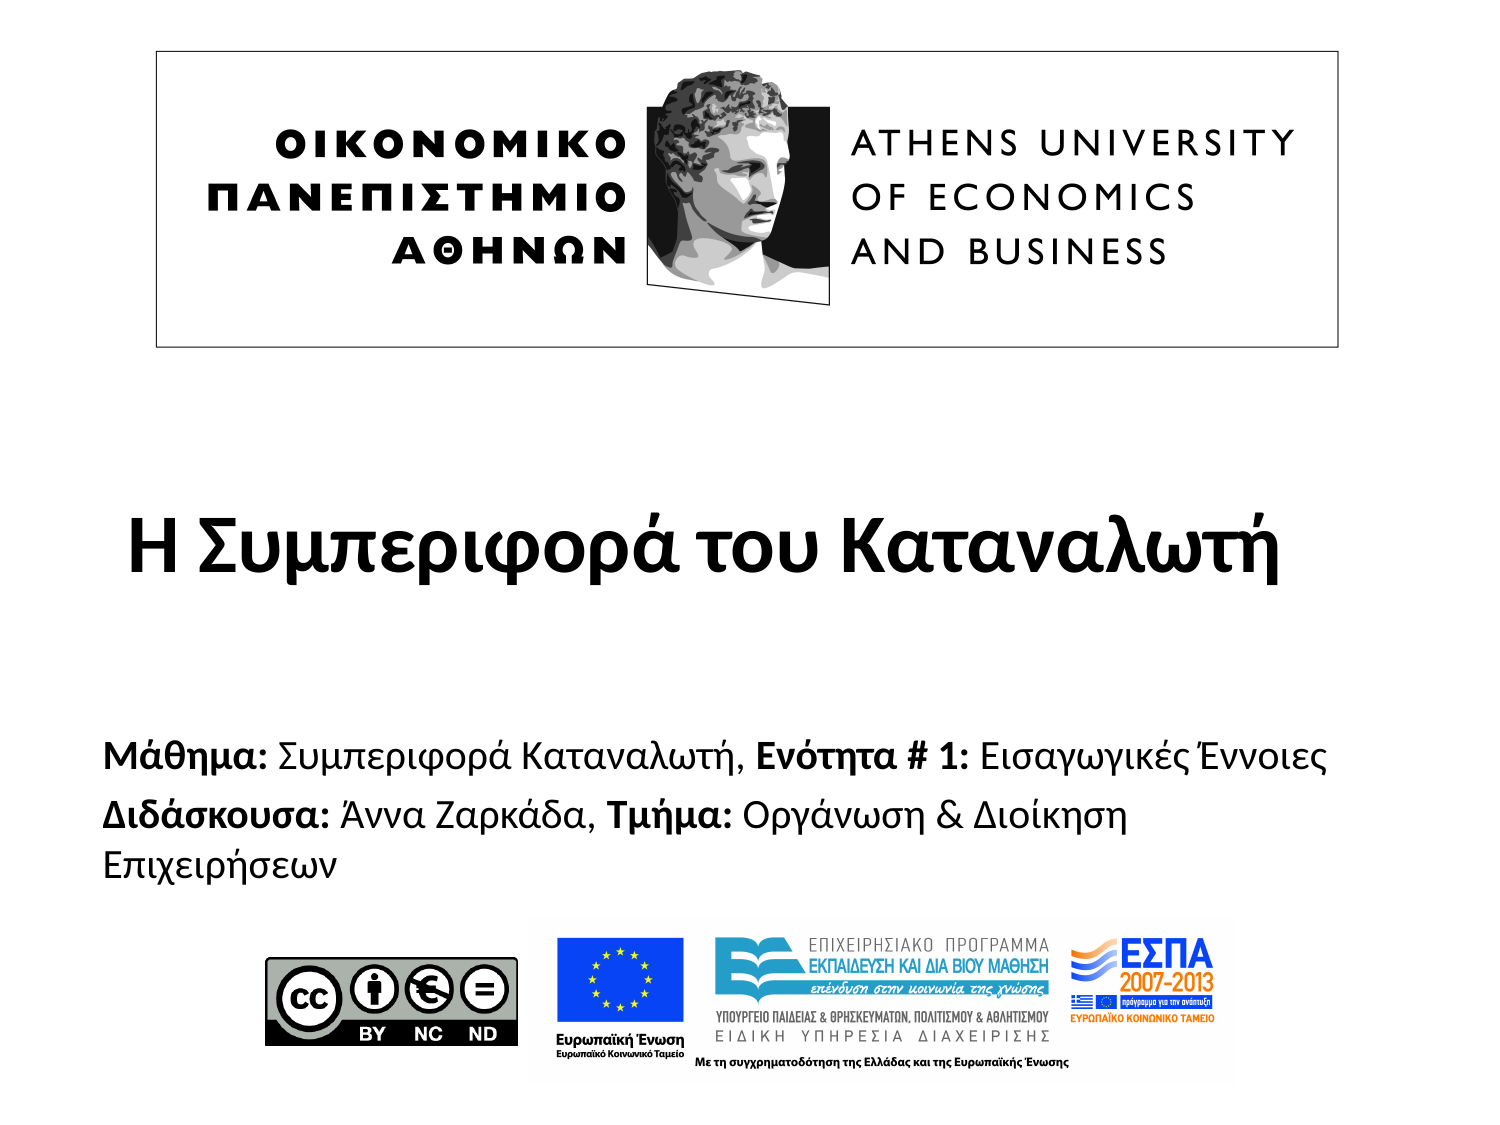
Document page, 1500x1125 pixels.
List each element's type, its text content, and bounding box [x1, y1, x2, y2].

picture [528, 916, 1237, 1086]
picture [147, 42, 1347, 356]
title Η Συμπεριφορά του Καταναλωτή [112, 481, 1388, 706]
picture [265, 957, 518, 1046]
list Μάθημα: Συμπεριφορά Καταναλωτή, Ενότητα # 1: Εισαγωγικές Έννοιες Διδάσκουσα: Άννα Ζαρκάδα, Τμήμα: Οργάνωση & Διοίκηση Επιχειρήσεων [87, 706, 1388, 953]
